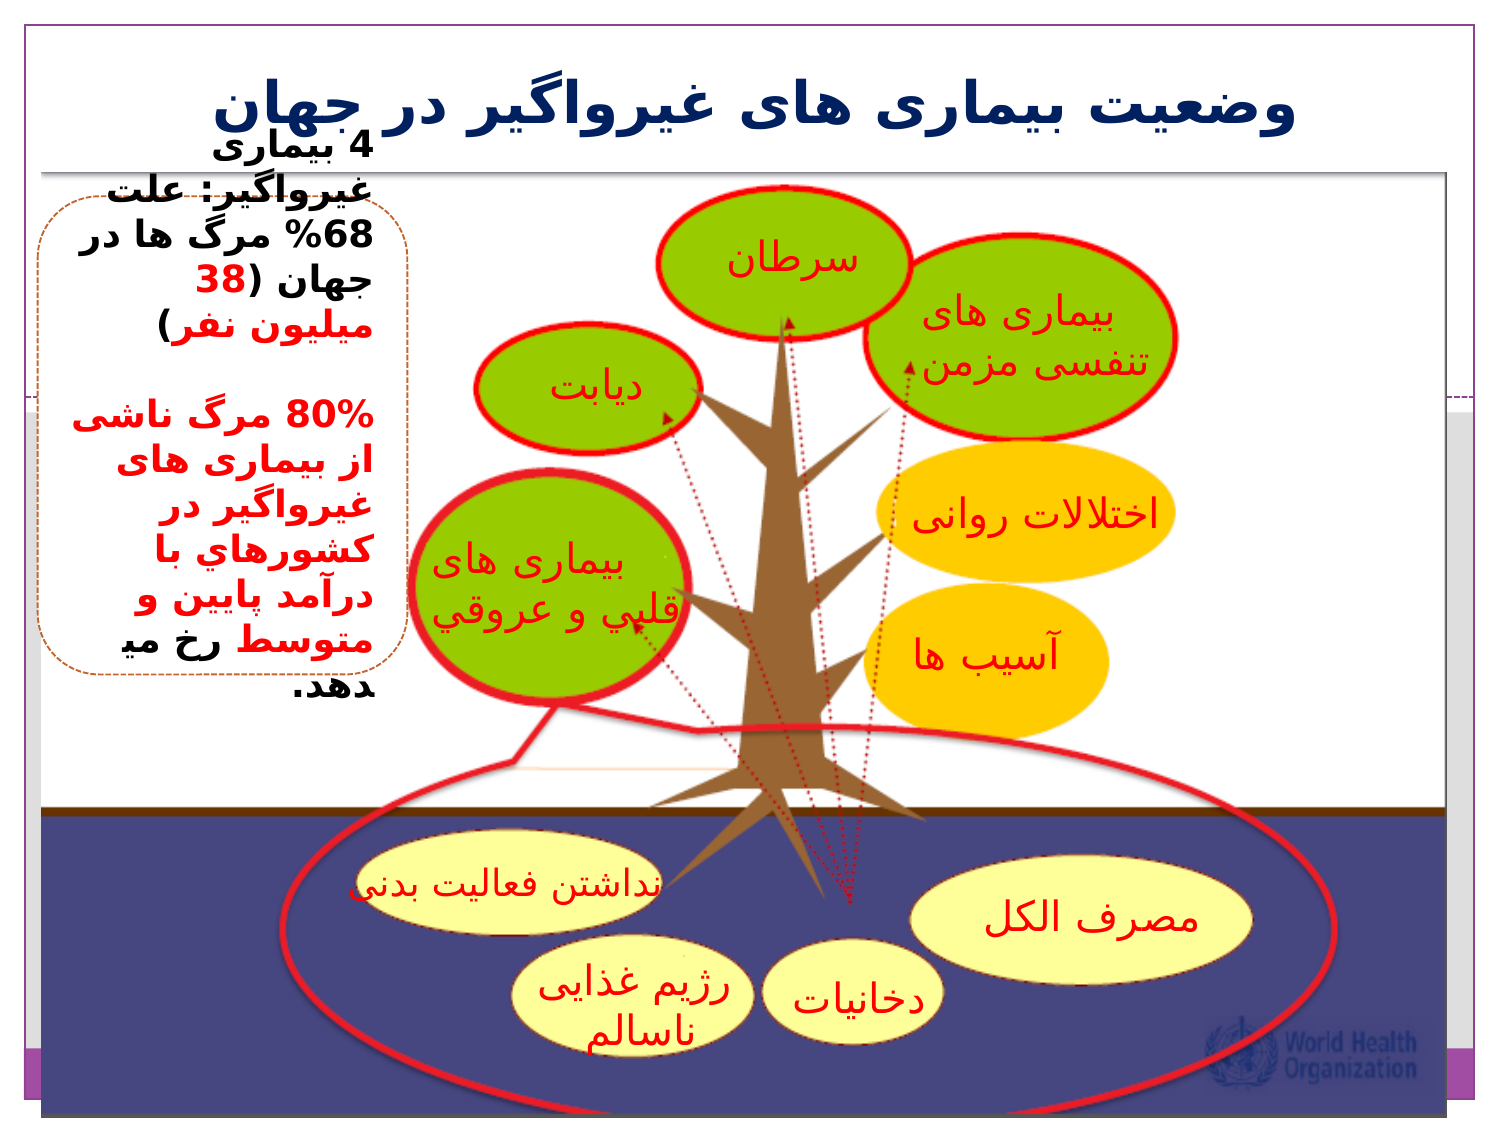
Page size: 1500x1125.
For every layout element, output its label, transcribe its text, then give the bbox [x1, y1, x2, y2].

text_box وضعیت بیماری های غیرواگیر در جهان [76, 58, 1436, 143]
picture [40, 172, 1448, 1118]
